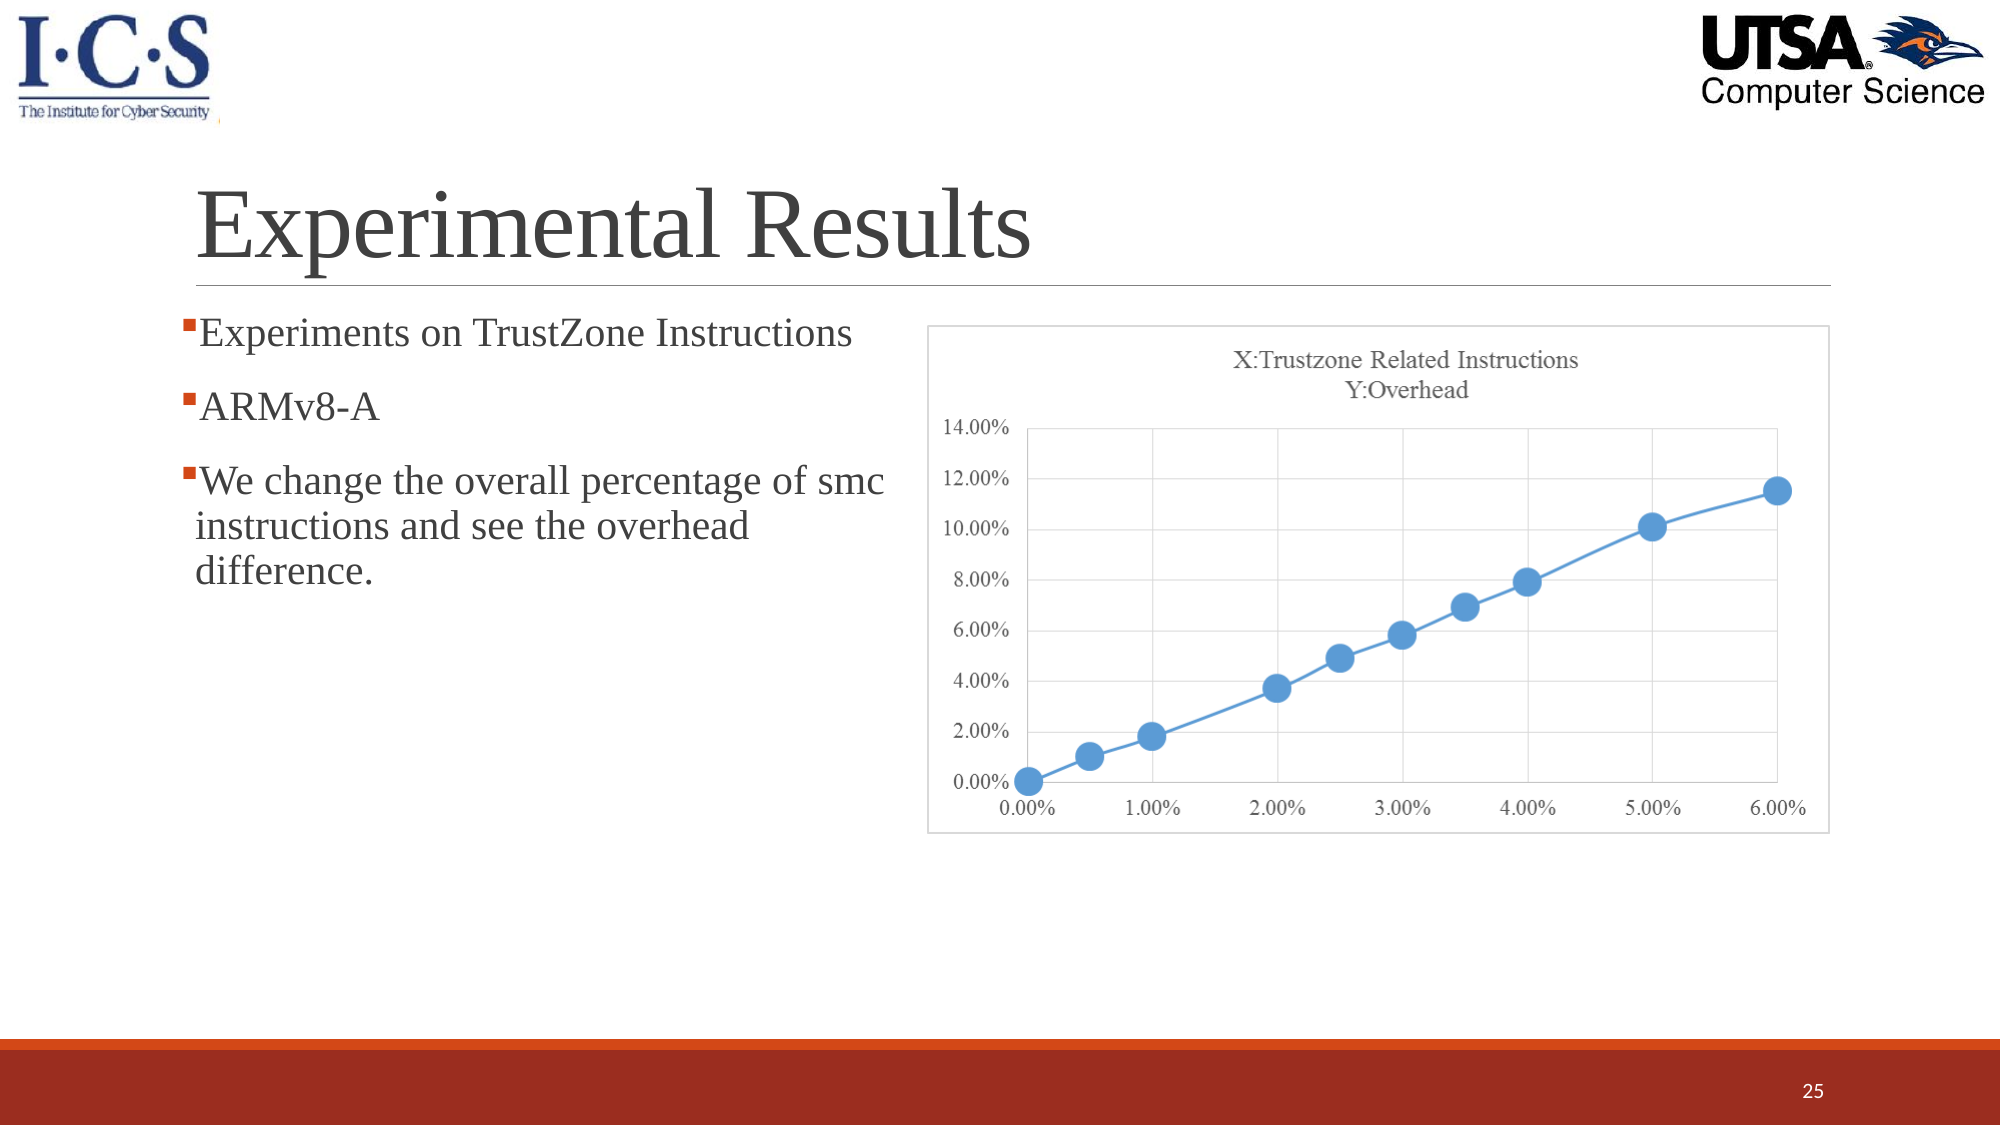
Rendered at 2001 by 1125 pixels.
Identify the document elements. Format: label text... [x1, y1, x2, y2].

picture [0, 0, 221, 128]
slide_number 25 [1624, 1059, 1840, 1120]
picture [927, 325, 1831, 835]
title Experimental Results [180, 47, 1830, 285]
text_box Experiments on TrustZone Instructions ARMv8-A We change the overall percentage of smc instructions and see the overhead difference. [180, 302, 928, 963]
picture [1686, 0, 2000, 114]
